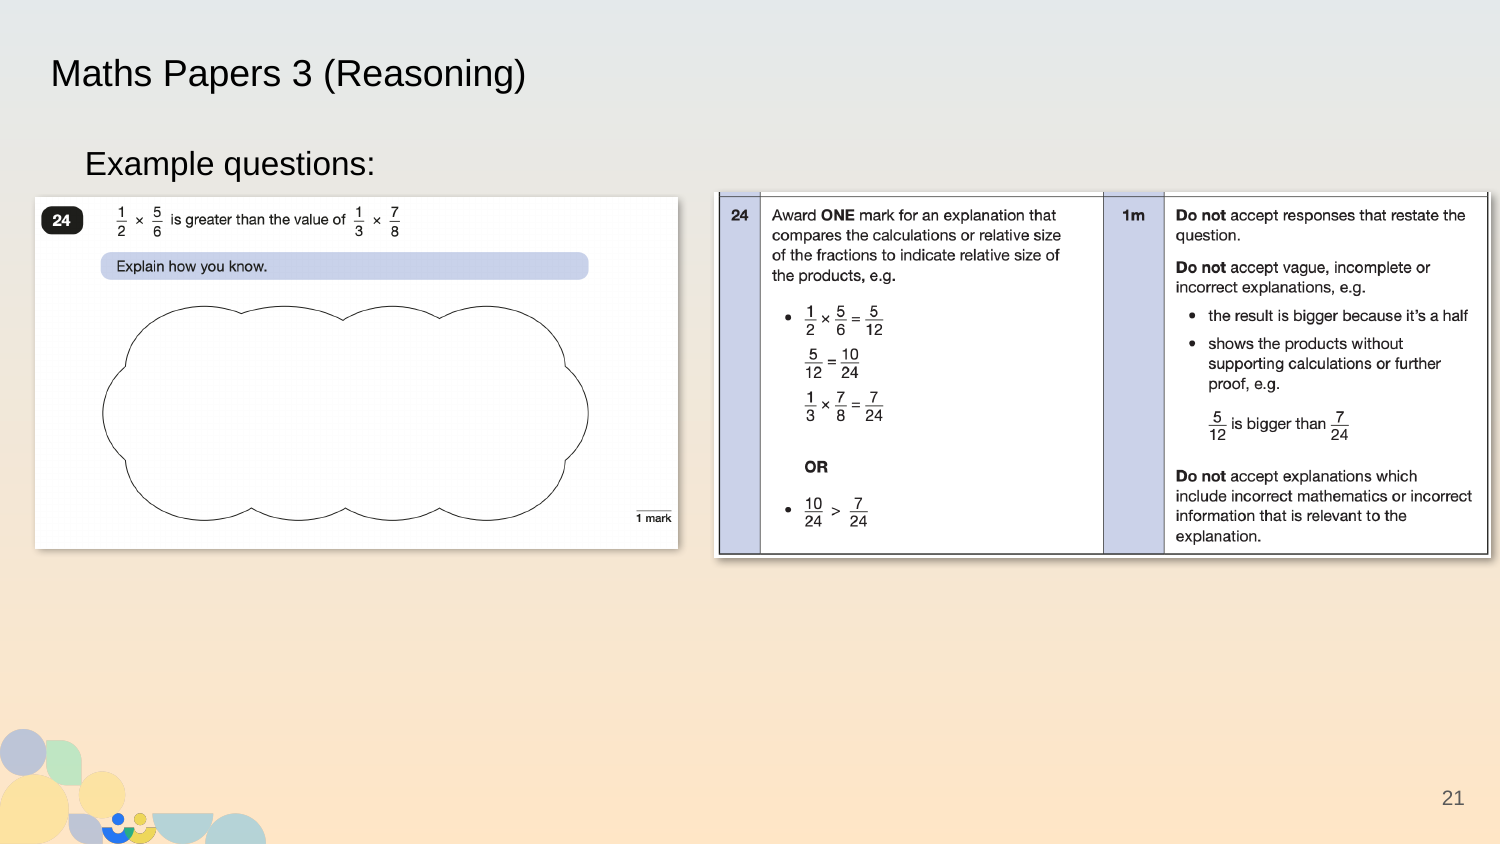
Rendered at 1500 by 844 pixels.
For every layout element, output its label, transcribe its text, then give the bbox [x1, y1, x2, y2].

title Maths Papers 3 (Reasoning) [35, 34, 1434, 106]
picture [35, 197, 679, 549]
list Example questions: [51, 121, 1449, 193]
slide_number 21 [1389, 764, 1480, 830]
picture [714, 192, 1492, 558]
picture [0, 729, 266, 844]
